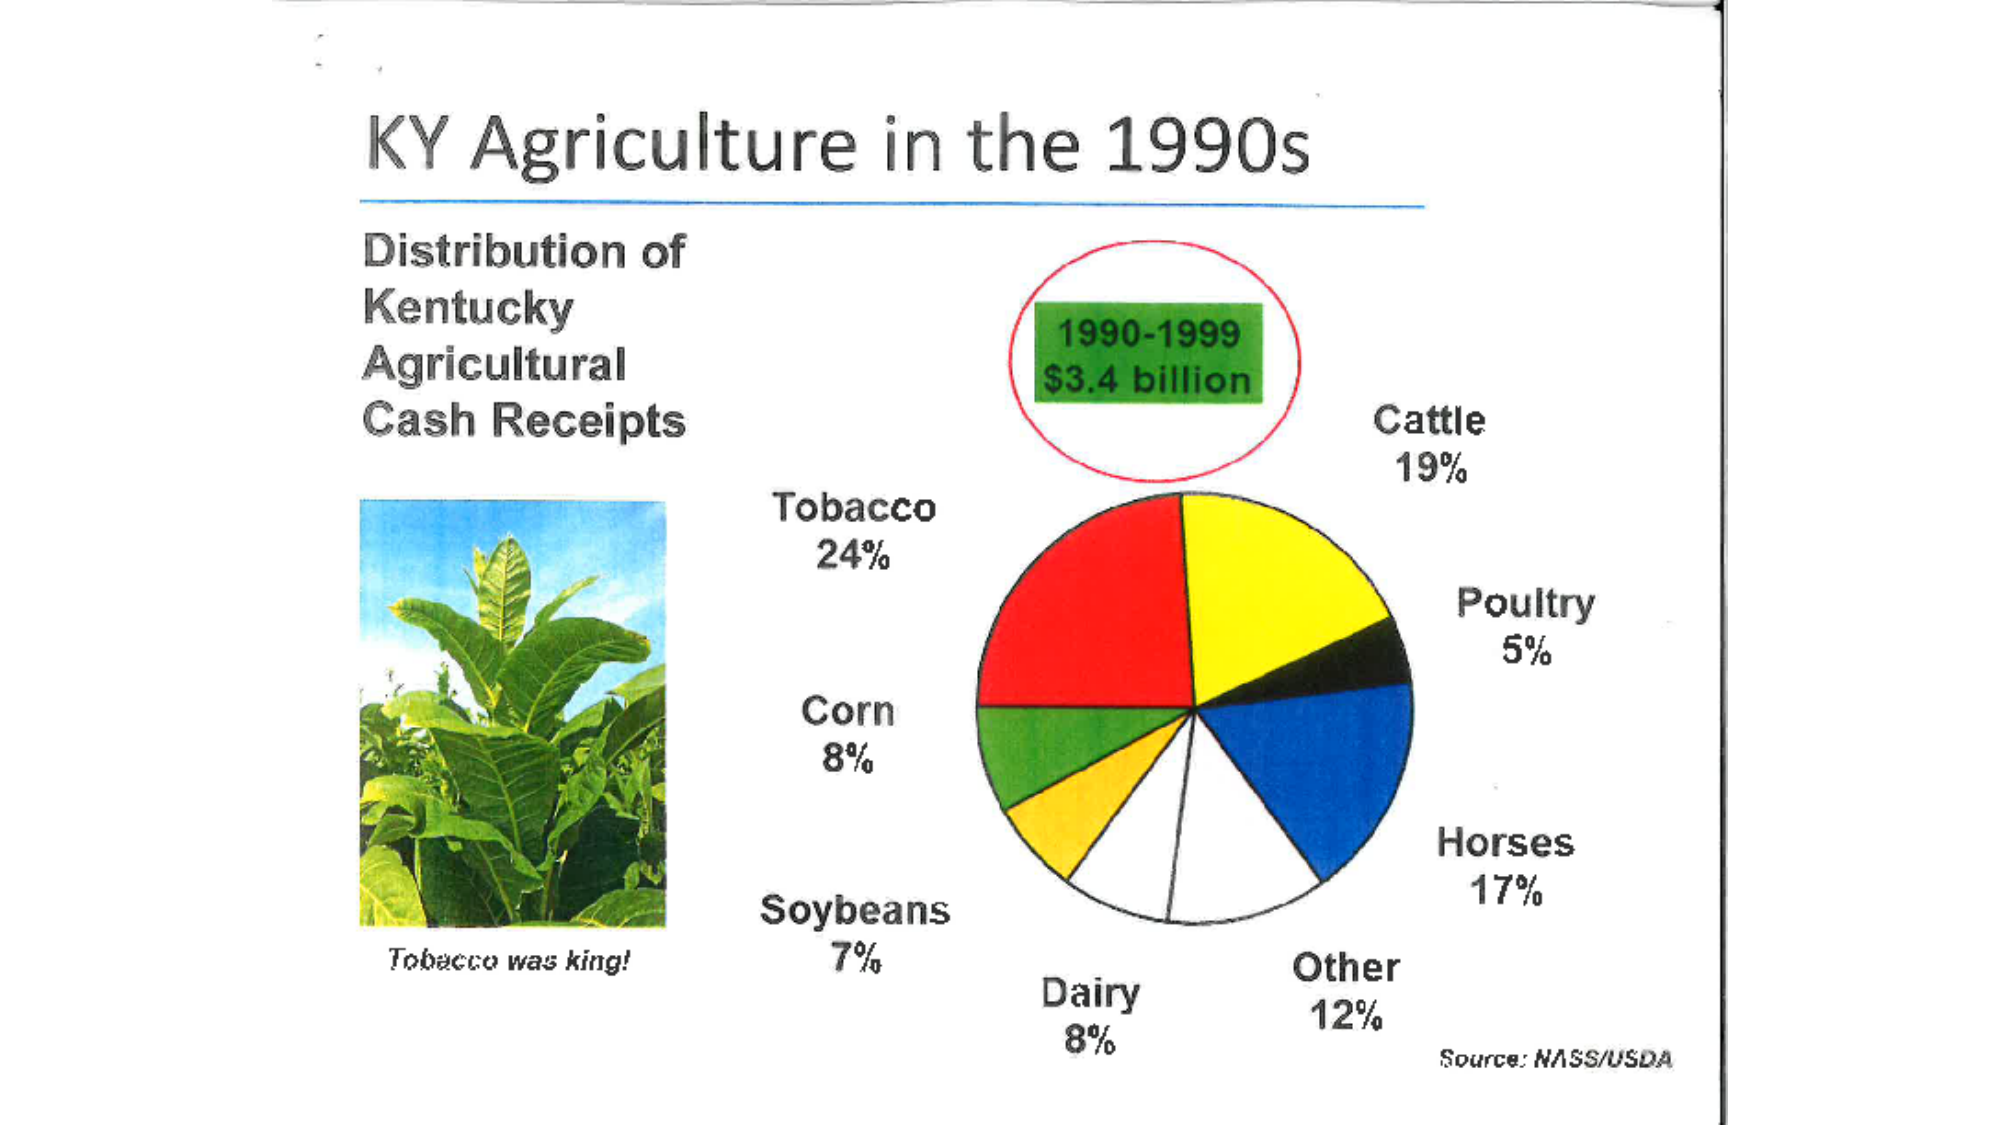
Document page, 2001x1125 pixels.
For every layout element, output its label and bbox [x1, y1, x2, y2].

text_box [271, 0, 1729, 1125]
